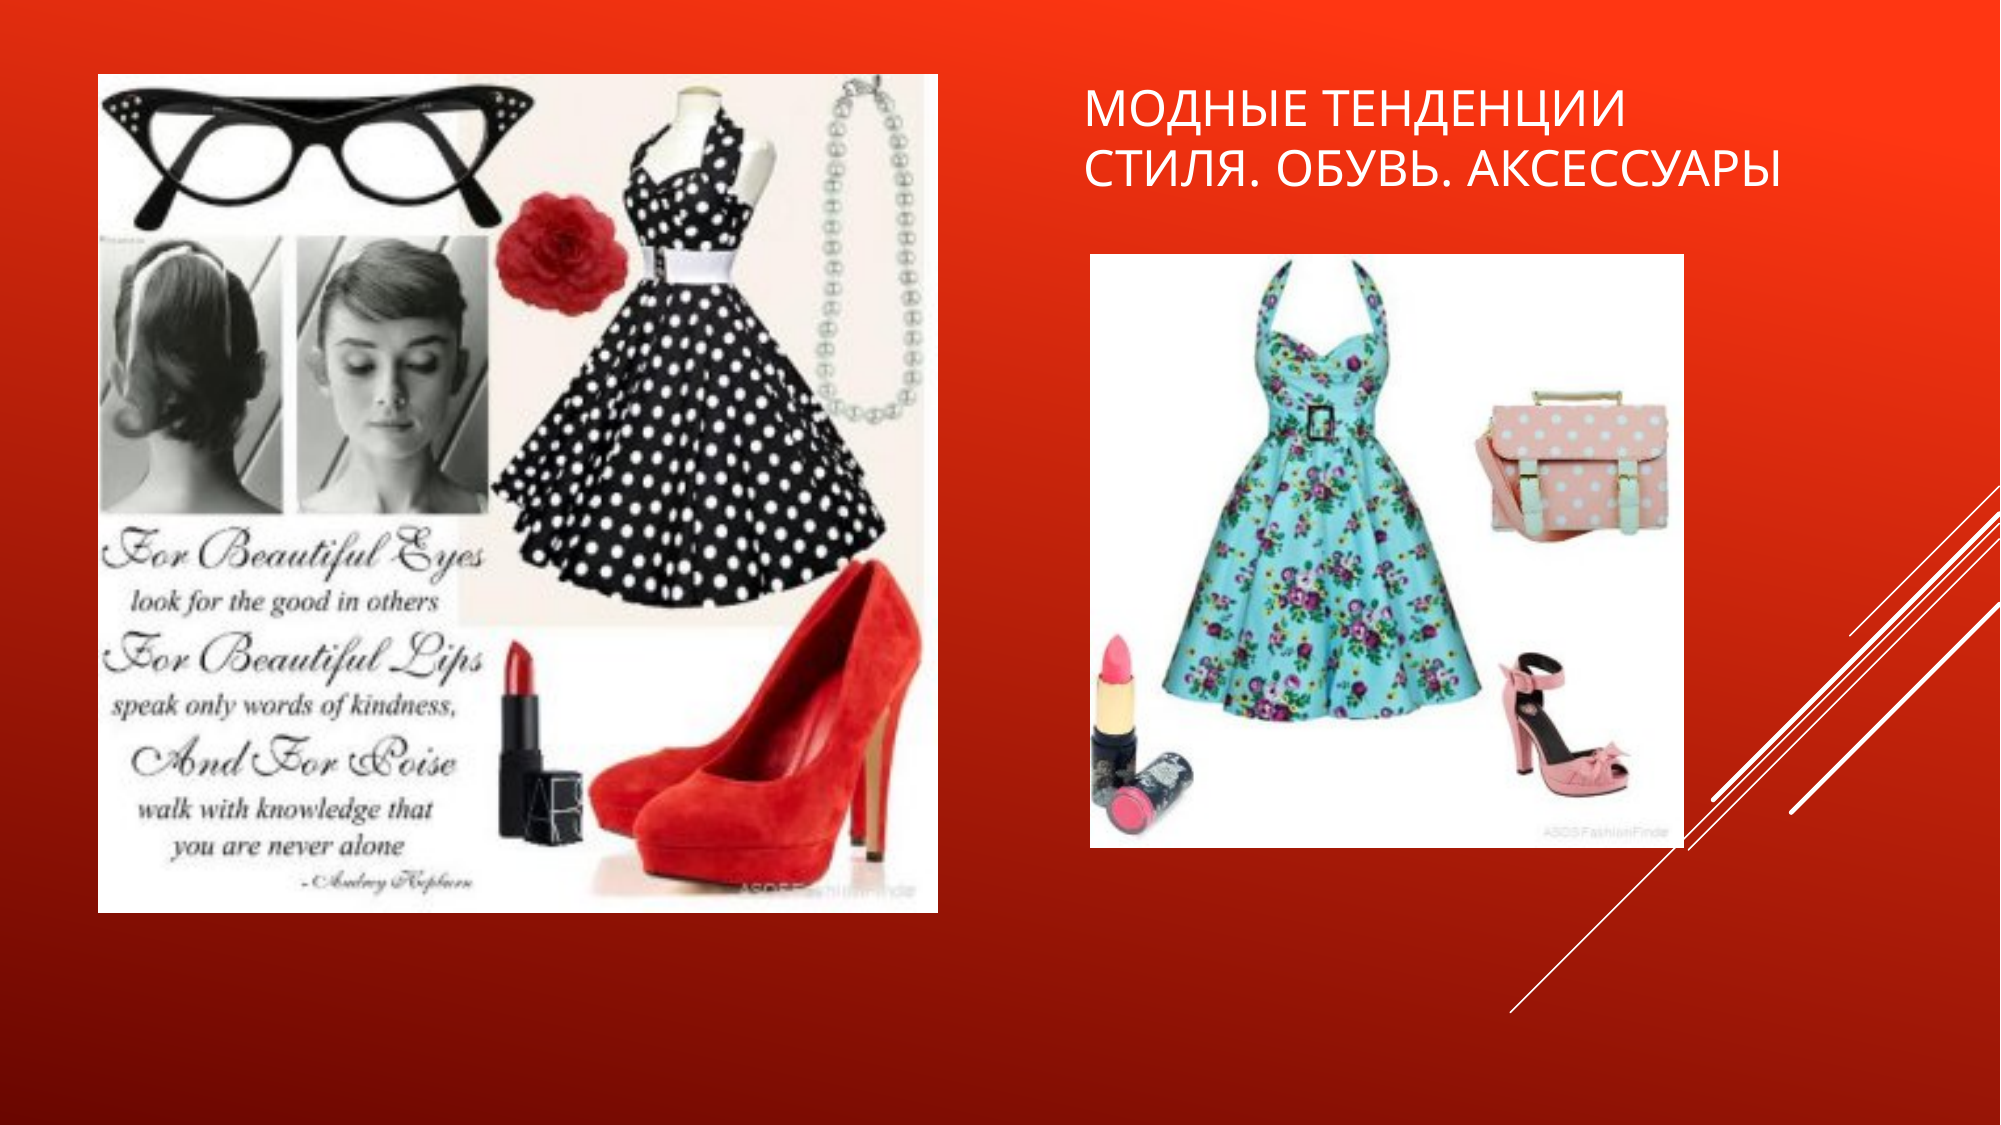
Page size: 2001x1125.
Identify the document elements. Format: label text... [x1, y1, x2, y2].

title Модные тенденции стиля. Обувь. аксессуары [1068, 54, 1802, 204]
picture [98, 73, 938, 914]
picture [1090, 253, 1684, 848]
